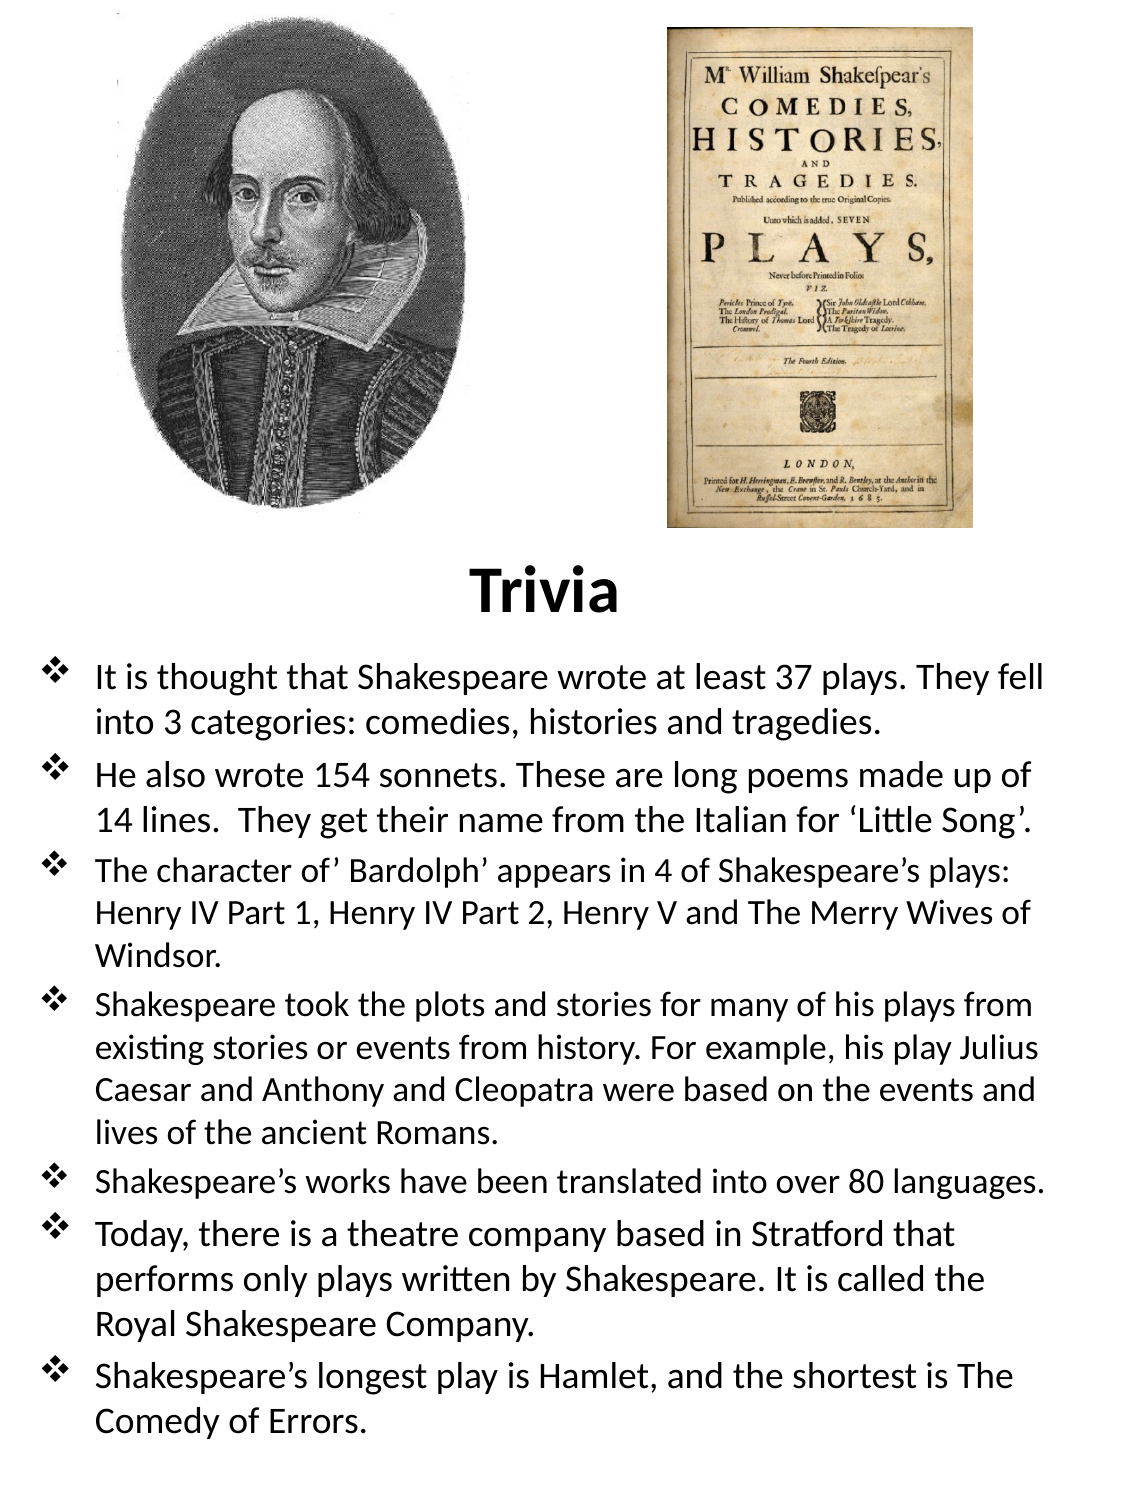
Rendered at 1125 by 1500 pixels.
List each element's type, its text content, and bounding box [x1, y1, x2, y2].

list It is thought that Shakespeare wrote at least 37 plays. They fell into 3 categories: comedies, histories and tragedies. He also wrote 154 sonnets. These are long poems made up of 14 lines. They get their name from the Italian for ‘Little Song’. The character of’ Bardolph’ appears in 4 of Shakespeare’s plays: Henry IV Part 1, Henry IV Part 2, Henry V and The Merry Wives of Windsor. Shakespeare took the plots and stories for many of his plays from existing stories or events from history. For example, his play Julius Caesar and Anthony and Cleopatra were based on the events and lives of the ancient Romans. Shakespeare’s works have been translated into over 80 languages. Today, there is a theatre company based in Stratford that performs only plays written by Shakespeare. It is called the Royal Shakespeare Company. Shakespeare’s longest play is Hamlet, and the shortest is The Comedy of Errors. [23, 644, 1091, 1419]
text_box Trivia [433, 542, 657, 633]
picture [116, 13, 469, 513]
picture [667, 26, 973, 528]
